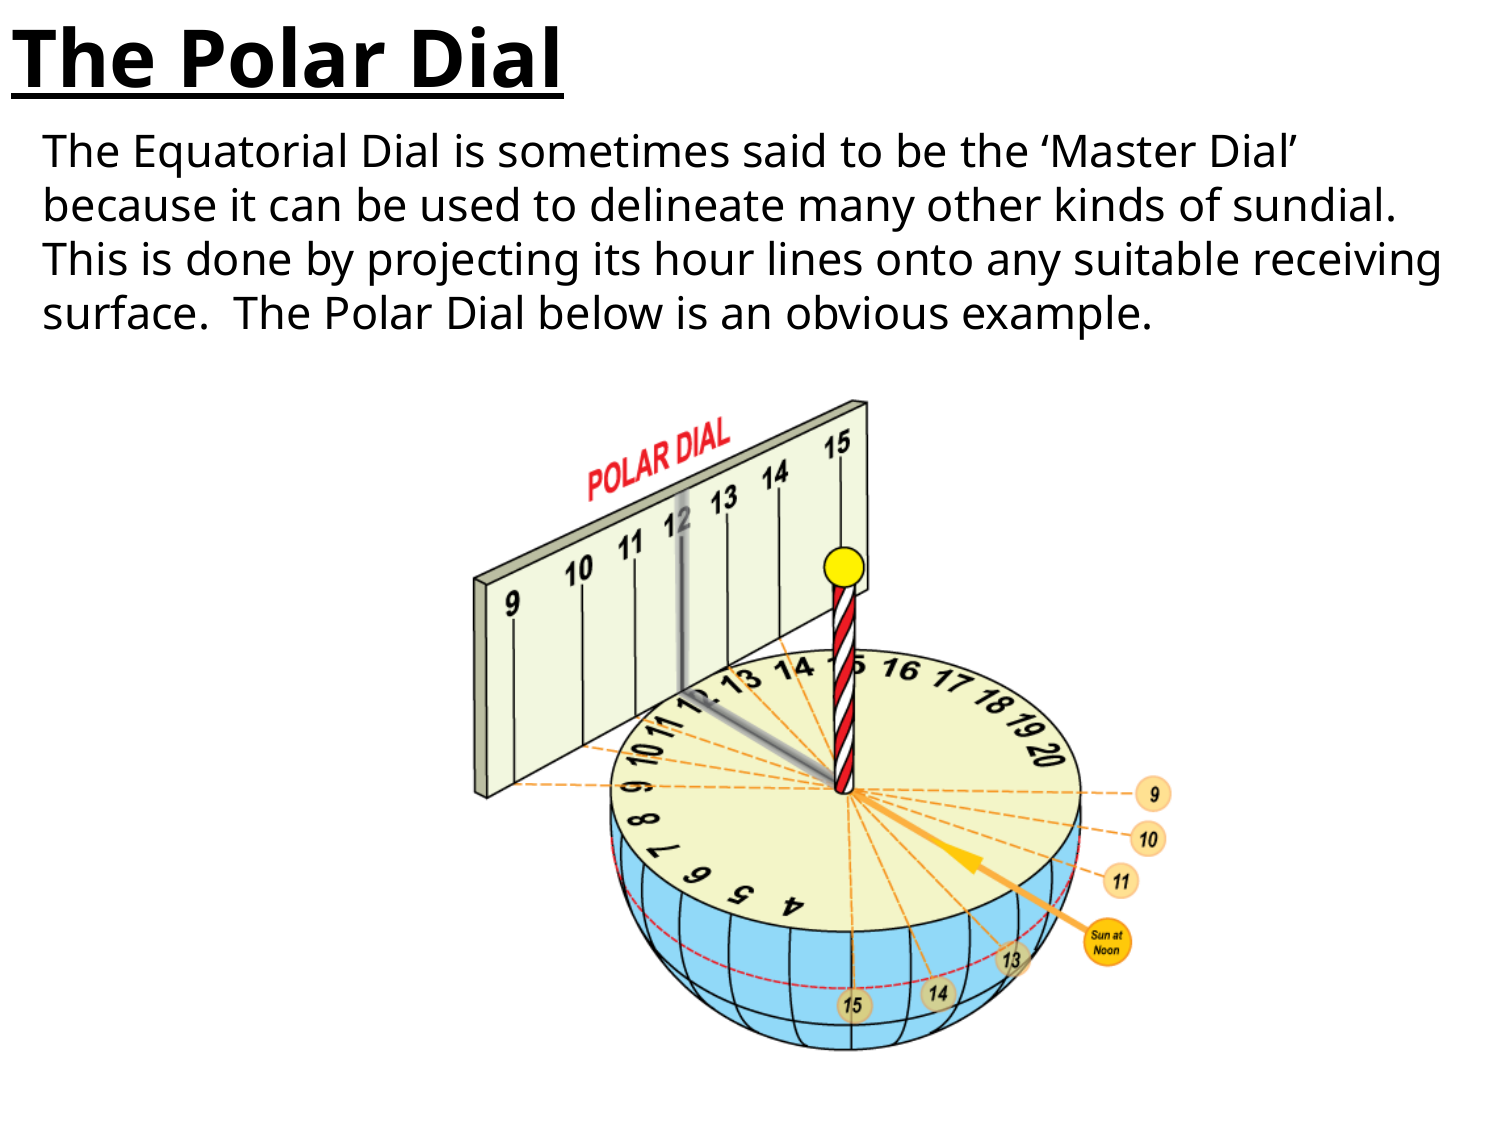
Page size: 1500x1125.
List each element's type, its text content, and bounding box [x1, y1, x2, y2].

picture [452, 392, 1195, 1063]
text_box The Polar Dial [0, 0, 1091, 111]
text_box The Equatorial Dial is sometimes said to be the ‘Master Dial’ because it can be used to delineate many other kinds of sundial. This is done by projecting its hour lines onto any suitable receiving surface. The Polar Dial below is an obvious example. [28, 115, 1482, 346]
